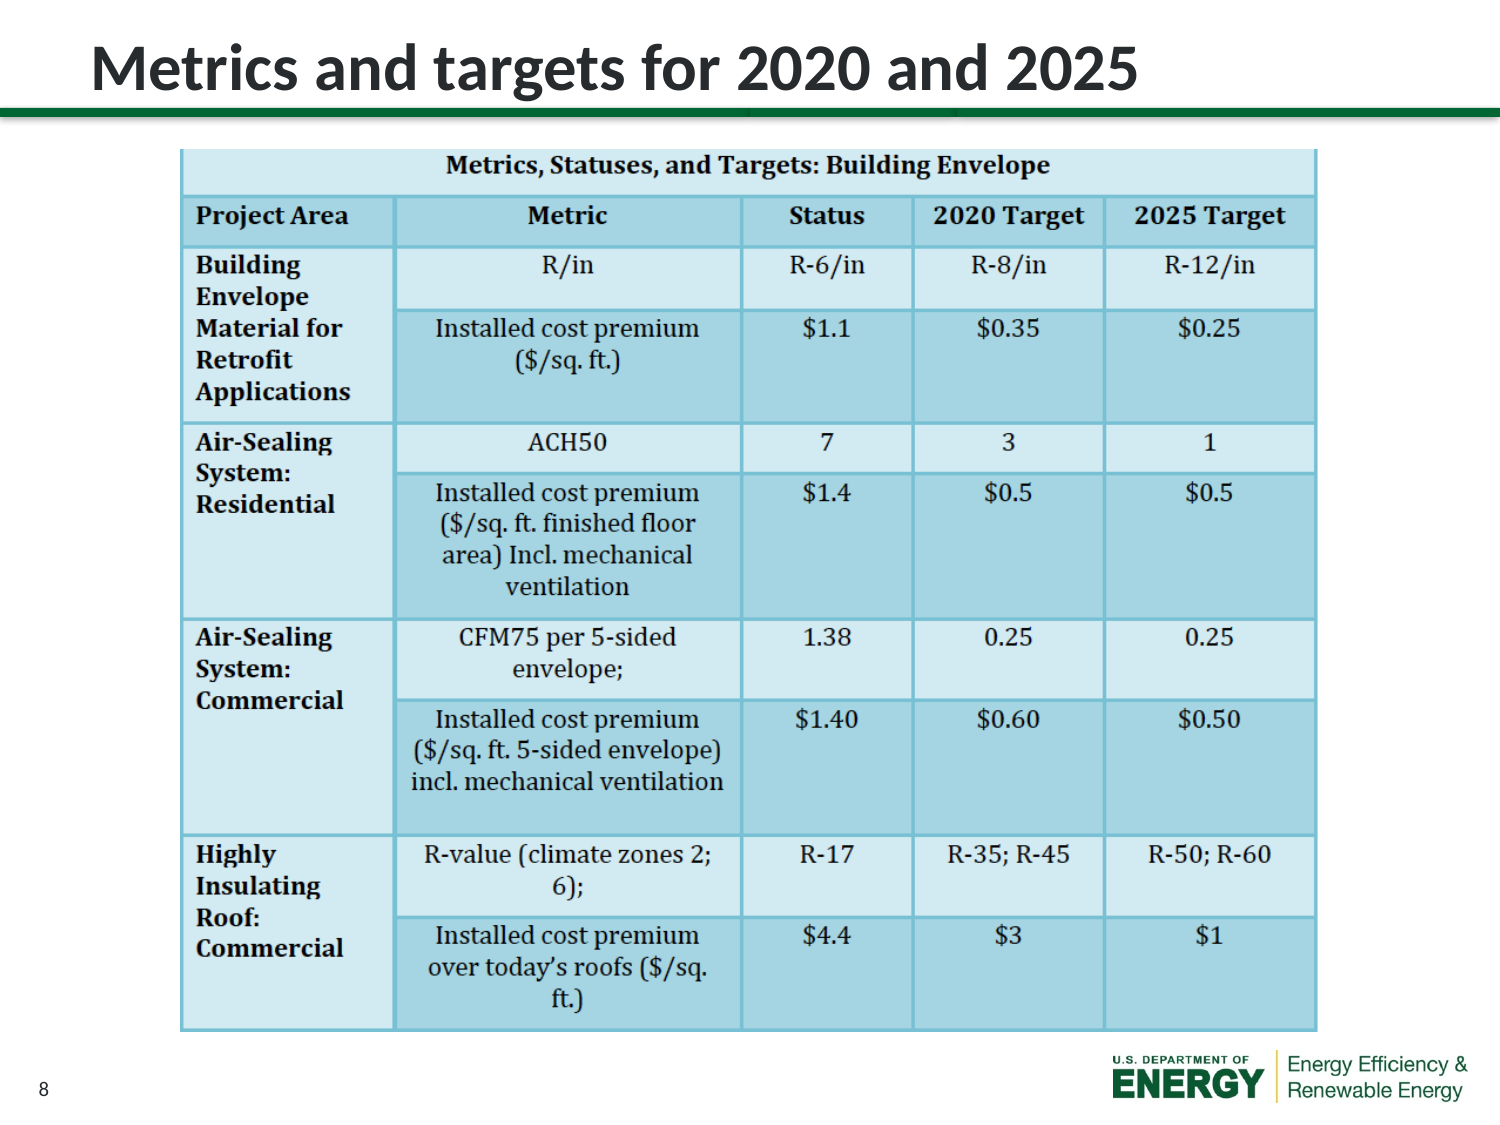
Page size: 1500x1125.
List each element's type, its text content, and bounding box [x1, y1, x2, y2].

picture [1113, 1050, 1468, 1103]
title Metrics and targets for 2020 and 2025 [75, 0, 1425, 150]
picture [180, 149, 1320, 1032]
